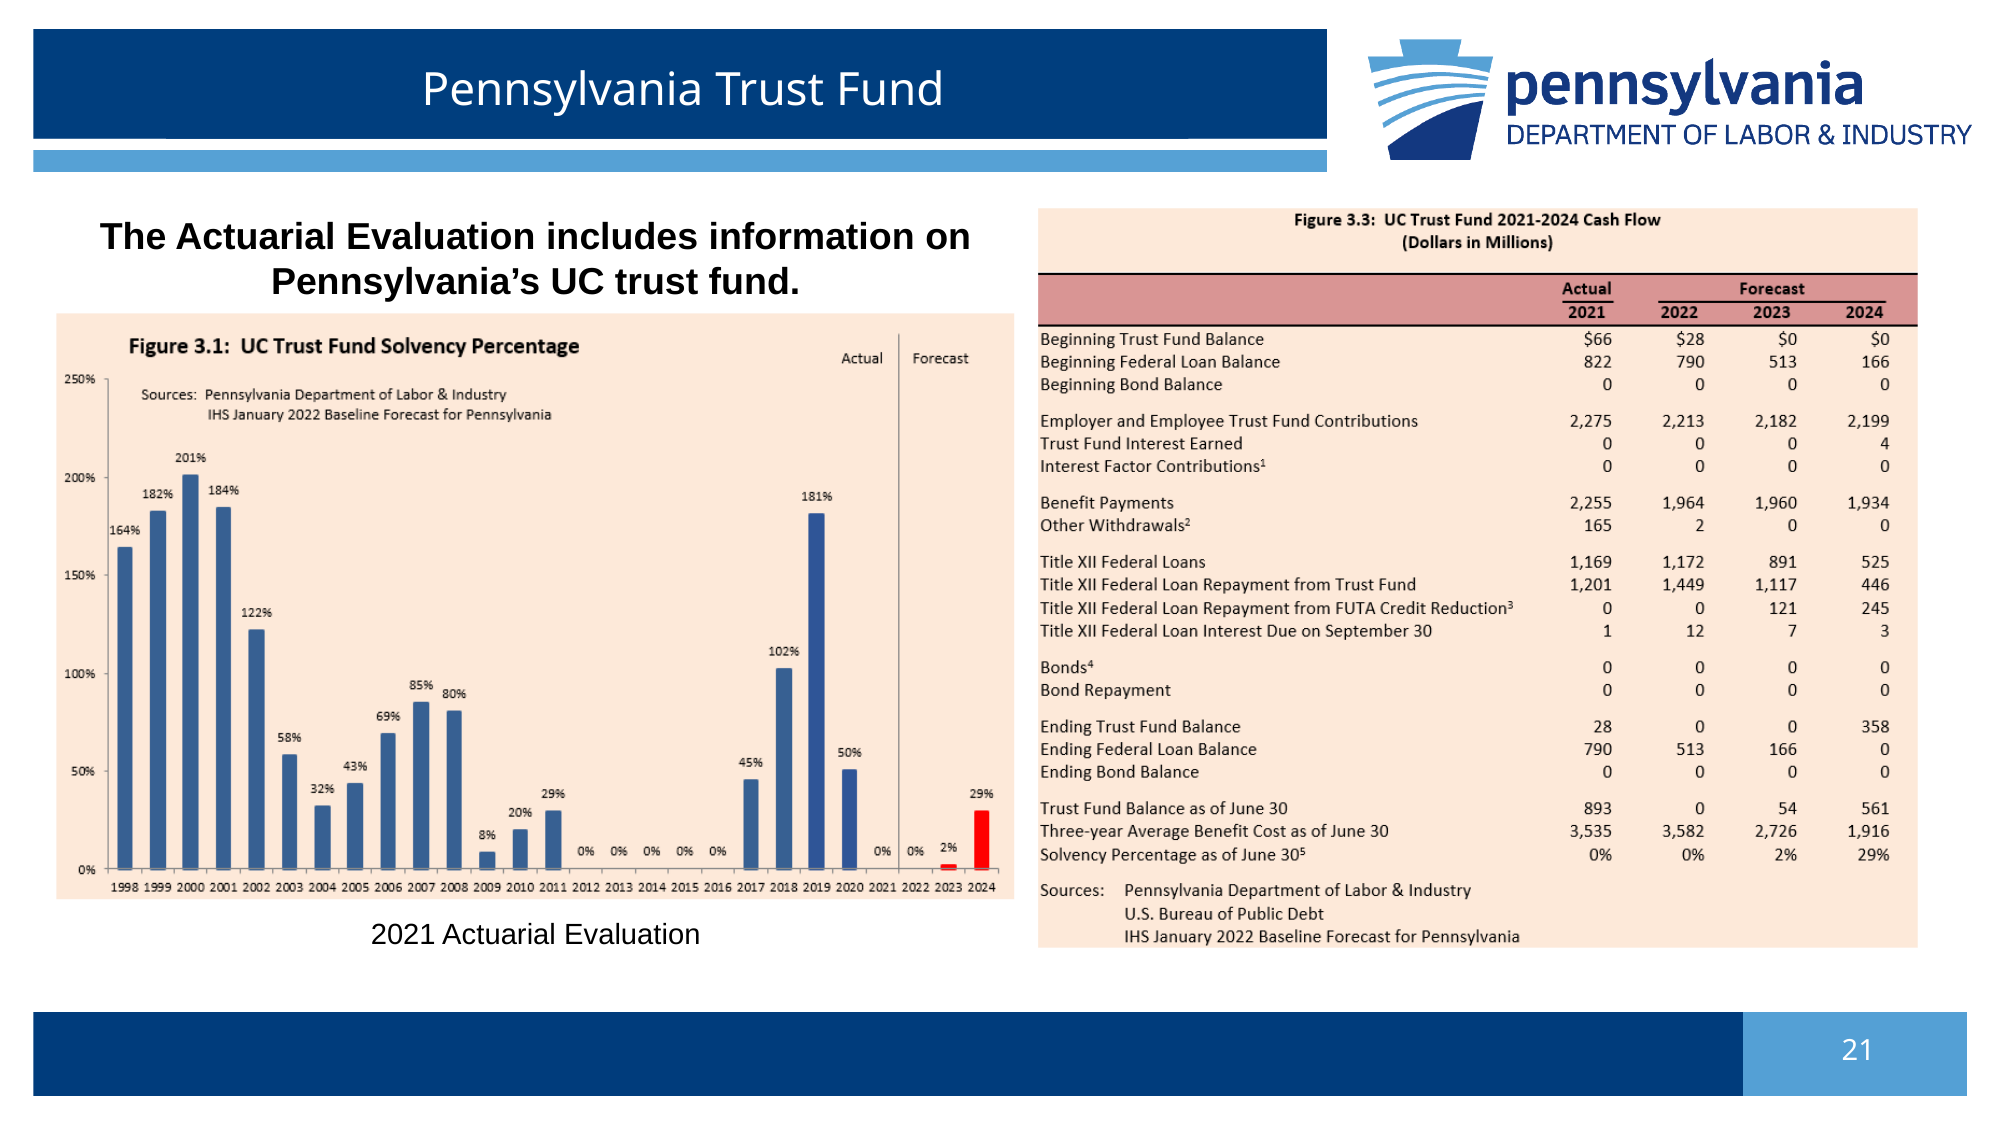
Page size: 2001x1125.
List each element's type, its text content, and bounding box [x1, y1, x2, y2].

slide_number 21 [1749, 1012, 1967, 1091]
picture [33, 29, 1972, 172]
picture [54, 311, 1018, 903]
picture [1035, 204, 1921, 952]
text_box 2021 Actuarial Evaluation [54, 909, 1018, 958]
text_box The Actuarial Evaluation includes information on Pennsylvania’s UC trust fund. [54, 204, 1018, 309]
title Pennsylvania Trust Fund [33, 29, 1334, 146]
picture [33, 1012, 1967, 1096]
